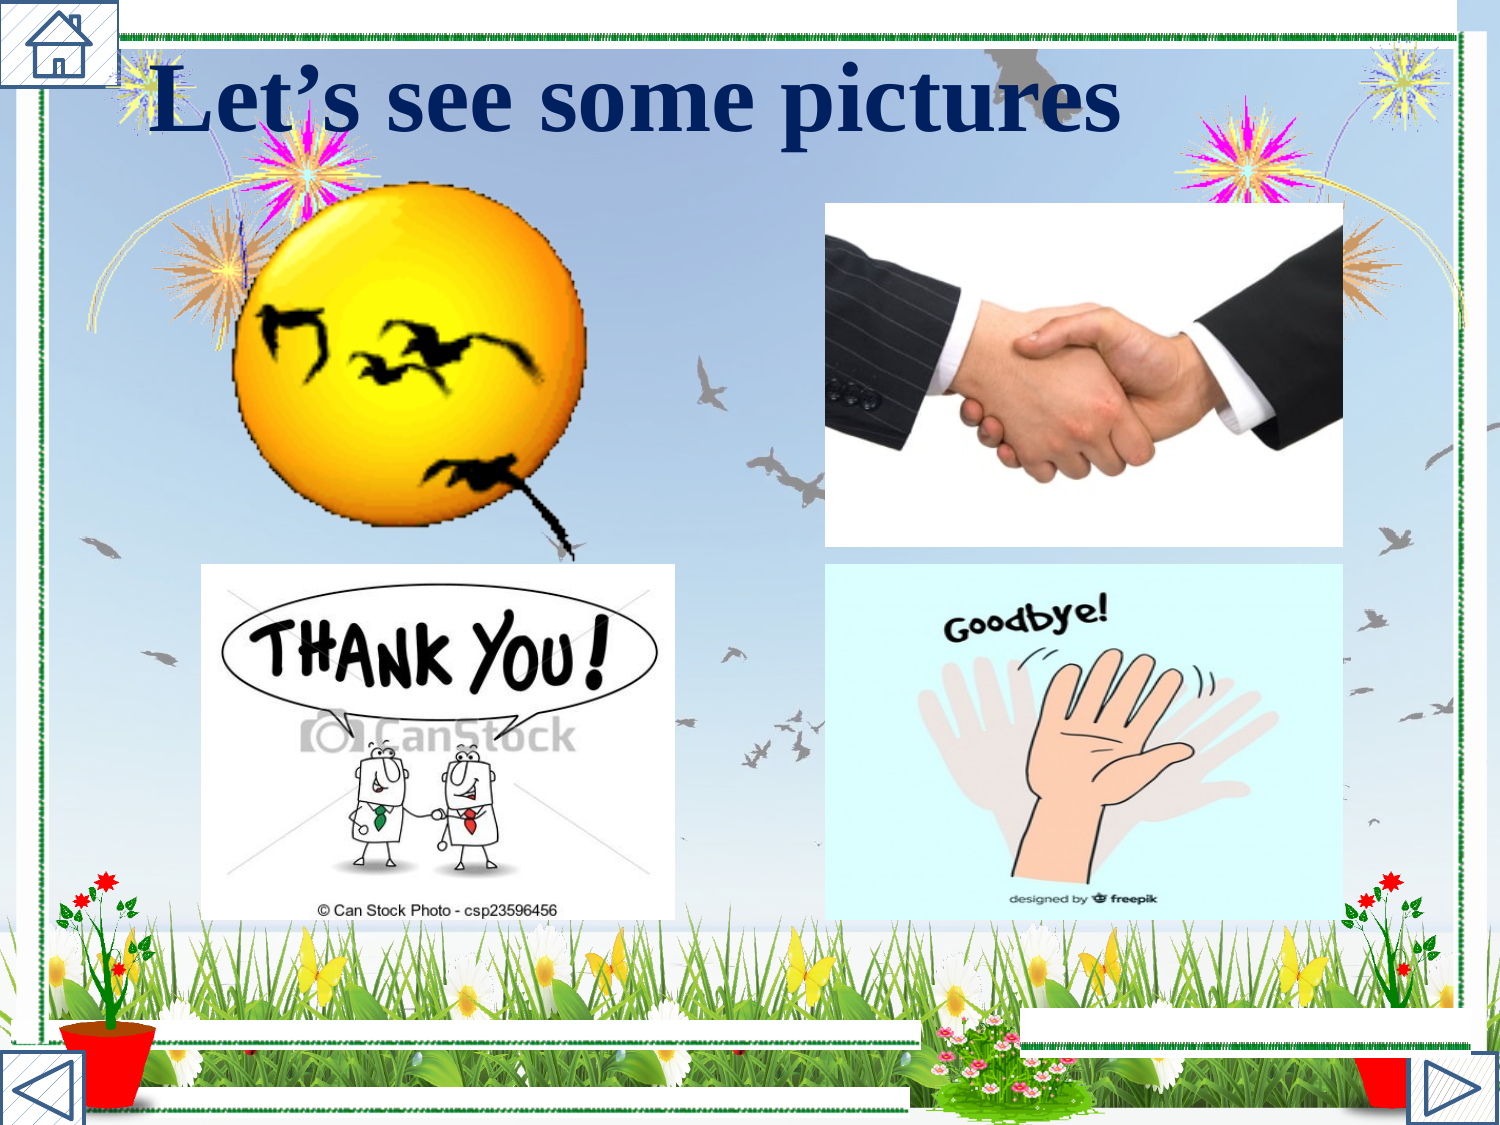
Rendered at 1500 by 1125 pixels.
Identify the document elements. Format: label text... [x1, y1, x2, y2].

picture [1487, 899, 1500, 1125]
text_box Let’s see some pictures [133, 23, 1139, 159]
picture [0, 0, 1486, 1125]
